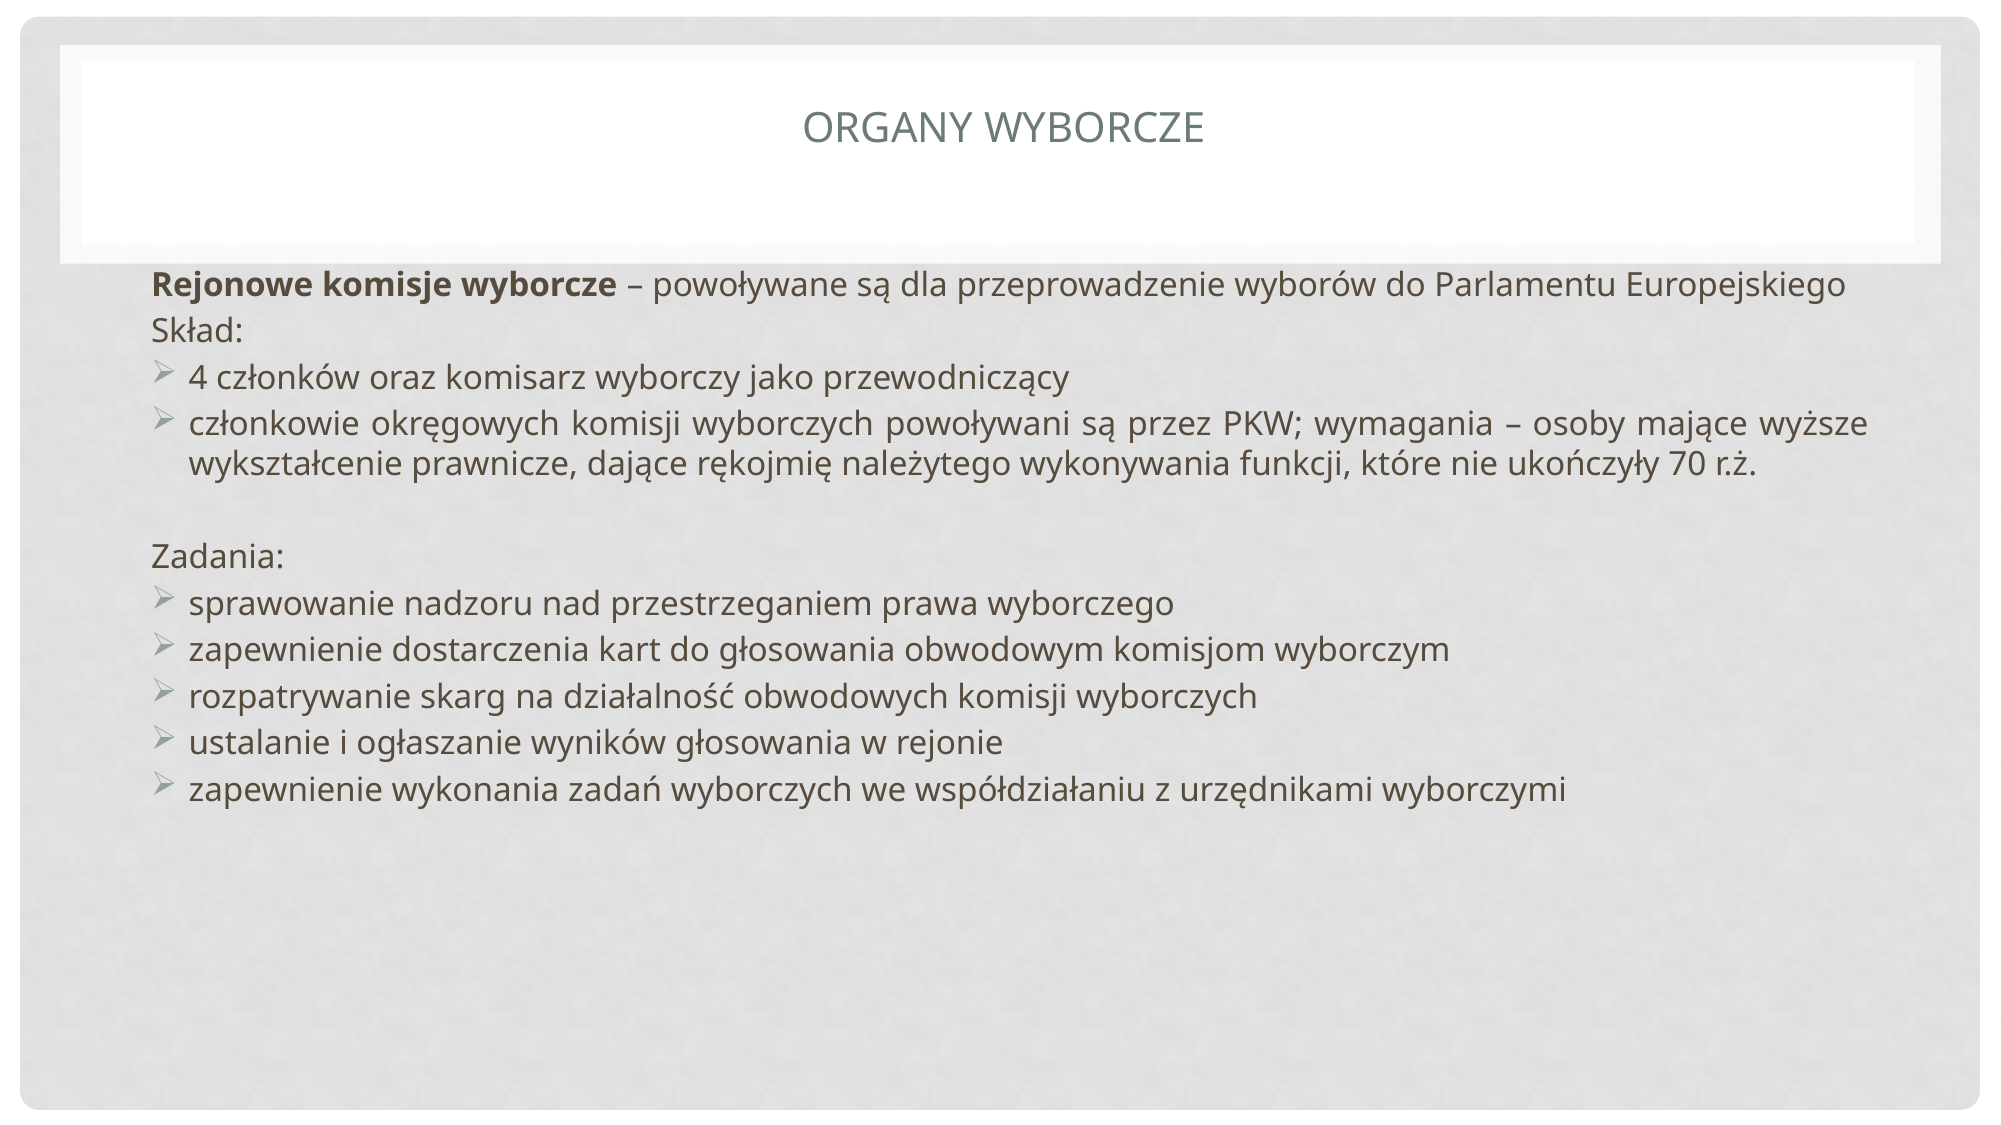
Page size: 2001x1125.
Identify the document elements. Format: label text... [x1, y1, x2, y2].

list Rejonowe komisje wyborcze – powoływane są dla przeprowadzenie wyborów do Parlamentu Europejskiego Skład: 4 członków oraz komisarz wyborczy jako przewodniczący członkowie okręgowych komisji wyborczych powoływani są przez PKW; wymagania – osoby mające wyższe wykształcenie prawnicze, dające rękojmię należytego wykonywania funkcji, które nie ukończyły 70 r.ż. Zadania: sprawowanie nadzoru nad przestrzeganiem prawa wyborczego zapewnienie dostarczenia kart do głosowania obwodowym komisjom wyborczym rozpatrywanie skarg na działalność obwodowych komisji wyborczych ustalanie i ogłaszanie wyników głosowania w rejonie zapewnienie wykonania zadań wyborczych we współdziałaniu z urzędnikami wyborczymi [117, 255, 1887, 1005]
title Organy wyborcze [326, 66, 1682, 185]
